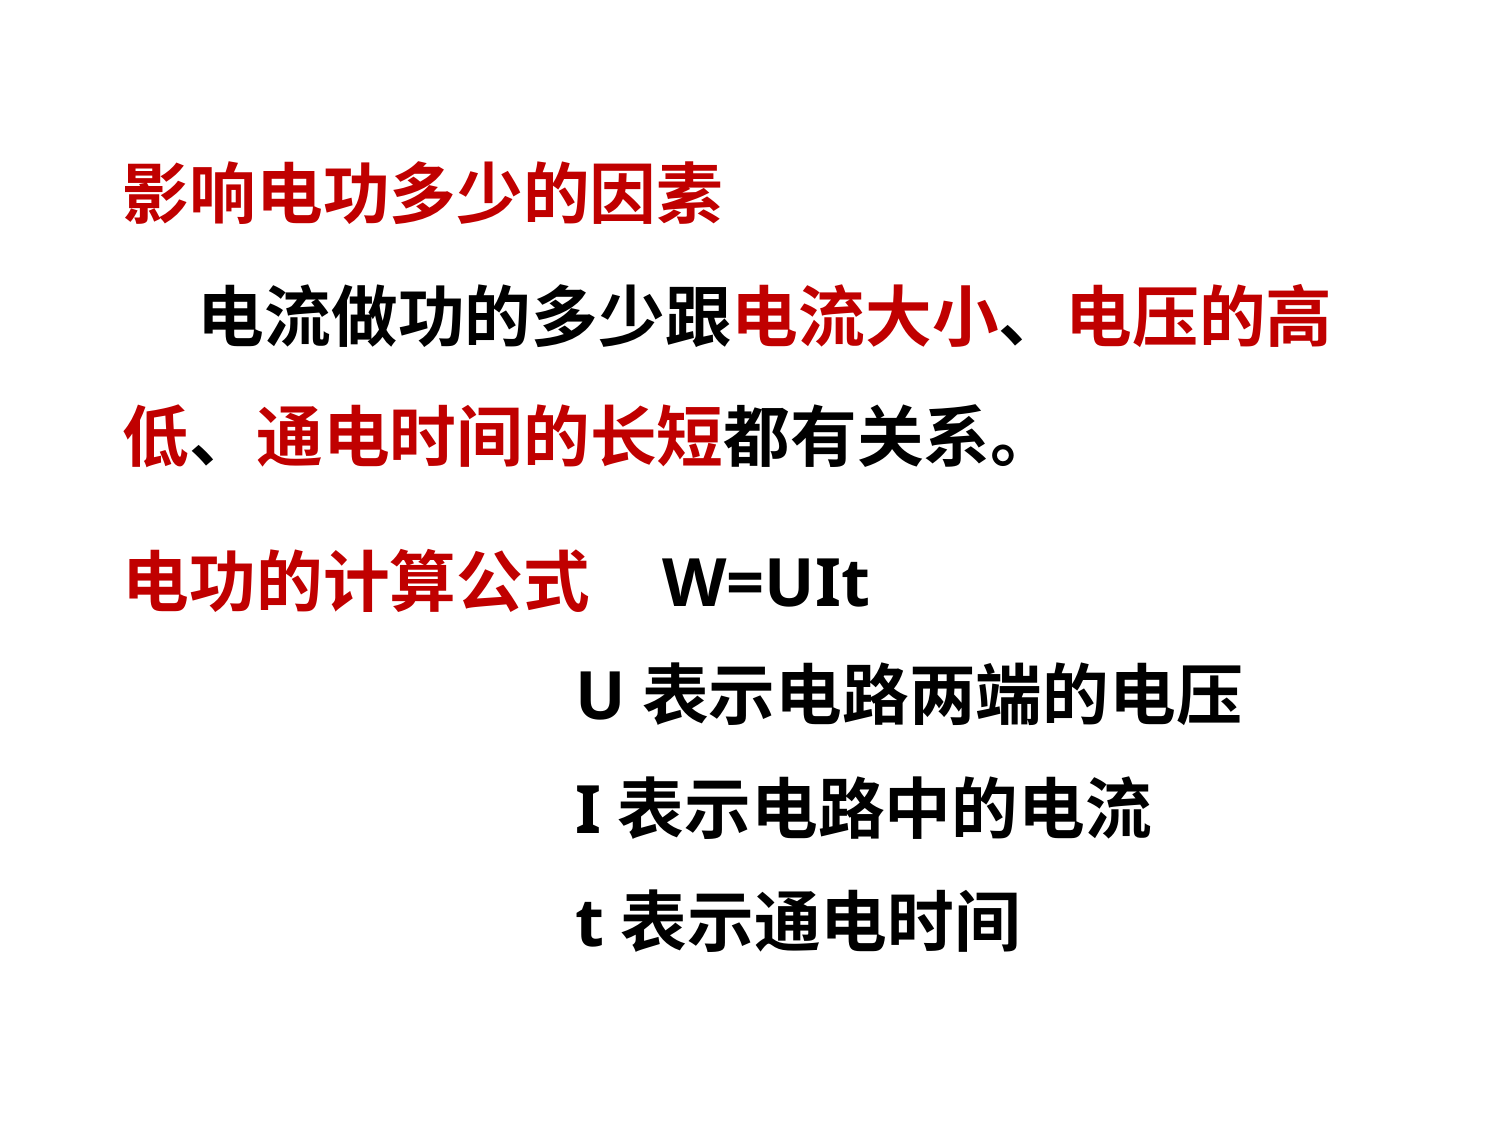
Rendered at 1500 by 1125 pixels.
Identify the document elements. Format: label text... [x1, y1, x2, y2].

text_box 影响电功多少的因素 [108, 144, 798, 227]
text_box W=UIt U表示电路两端的电压 I表示电路中的电流 t表示通电时间 [561, 532, 1415, 968]
text_box 电流做功的多少跟电流大小、电压的高低、通电时间的长短都有关系。 [108, 227, 1399, 483]
text_box 电功的计算公式 [108, 532, 561, 628]
